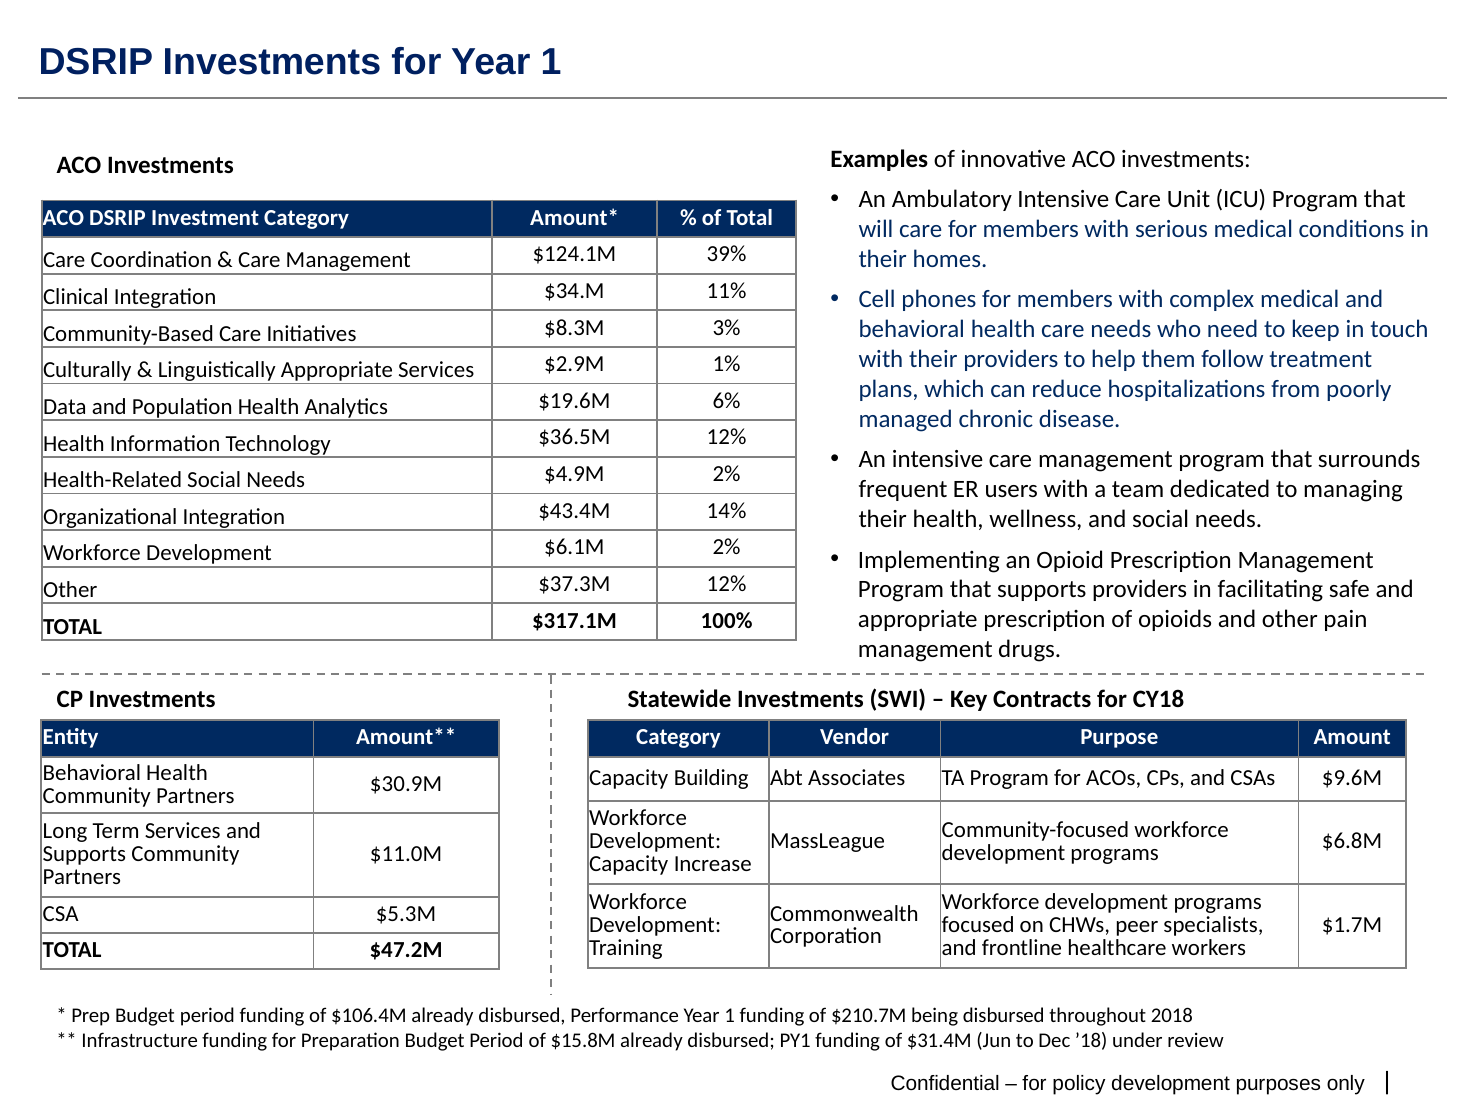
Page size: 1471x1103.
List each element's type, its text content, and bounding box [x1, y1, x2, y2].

text_box Examples of innovative ACO investments: An Ambulatory Intensive Care Unit (ICU) Program that will care for members with serious medical conditions in their homes. Cell phones for members with complex medical and behavioral health care needs who need to keep in touch with their providers to help them follow treatment plans, which can reduce hospitalizations from poorly managed chronic disease. An intensive care management program that surrounds frequent ER users with a team dedicated to managing their health, wellness, and social needs. Implementing an Opioid Prescription Management Program that supports providers in facilitating safe and appropriate prescription of opioids and other pain management drugs. [815, 134, 1447, 708]
table_cell 2% [658, 458, 795, 493]
text_box Statewide Investments (SWI) – Key Contracts for CY18 [612, 683, 1336, 721]
table_cell TOTAL [42, 934, 313, 968]
table_cell Health-Related Social Needs [43, 458, 491, 493]
table_cell MassLeague [770, 802, 940, 883]
table_cell $36.5M [493, 421, 656, 456]
table_cell $4.9M [493, 458, 656, 493]
table_cell Community-focused workforce development programs [941, 802, 1298, 883]
text_box CP Investments [41, 680, 507, 721]
table_cell $5.3M [314, 898, 498, 932]
table_cell $37.3M [493, 568, 656, 602]
table_cell $11.0M [314, 814, 498, 896]
table_cell Health Information Technology [43, 421, 491, 456]
table_cell 2% [658, 531, 795, 566]
table_cell 12% [658, 421, 795, 456]
table_header % of Total [658, 201, 795, 236]
table_cell $19.6M [493, 384, 656, 419]
table_cell 12% [658, 568, 795, 602]
table_cell Culturally & Linguistically Appropriate Services [43, 348, 491, 383]
table_cell $34.M [493, 275, 656, 309]
table_cell Care Coordination & Care Management [43, 238, 491, 273]
table_cell 11% [658, 275, 795, 309]
table_cell $43.4M [493, 494, 656, 529]
table_cell Other [43, 568, 491, 602]
table_cell Workforce Development: Capacity Increase [589, 802, 768, 883]
table_cell 3% [658, 311, 795, 346]
table_cell CSA [42, 898, 313, 932]
table_cell Commonwealth Corporation [770, 885, 940, 967]
table_cell 14% [658, 494, 795, 529]
table_cell Abt Associates [770, 758, 940, 800]
table_header Amount* [493, 201, 656, 236]
table_header ACO DSRIP Investment Category [43, 201, 491, 236]
table_cell $8.3M [493, 311, 656, 346]
table_cell $317.1M [493, 604, 656, 639]
table_cell $47.2M [314, 934, 498, 968]
table_cell TOTAL [43, 604, 491, 639]
table_cell $6.8M [1299, 802, 1405, 883]
table_cell $1.7M [1299, 885, 1405, 967]
table_cell Organizational Integration [43, 494, 491, 529]
text_box ACO Investments [41, 141, 507, 187]
table_header Category [589, 721, 768, 756]
table_cell $30.9M [314, 758, 498, 812]
table_cell Workforce Development: Training [589, 885, 768, 967]
table_cell $6.1M [493, 531, 656, 566]
table_cell TA Program for ACOs, CPs, and CSAs [941, 758, 1298, 800]
table_cell Community-Based Care Initiatives [43, 311, 491, 346]
table_cell Workforce Development [43, 531, 491, 566]
table_cell 100% [658, 604, 795, 639]
table_cell Behavioral Health Community Partners [42, 758, 313, 812]
table_cell $9.6M [1299, 758, 1405, 800]
table_header Entity [42, 721, 313, 756]
table_cell $124.1M [493, 238, 656, 273]
table_cell 6% [658, 384, 795, 419]
table_cell Workforce development programs focused on CHWs, peer specialists, and frontline healthcare workers [941, 885, 1298, 967]
table_cell 39% [658, 238, 795, 273]
table_cell 1% [658, 348, 795, 383]
text_box * Prep Budget period funding of $106.4M already disbursed, Performance Year 1 funding of $210.7M being disbursed throughout 2018 ** Infrastructure funding for Preparation Budget Period of $15.8M already disbursed; PY1 funding of $31.4M (Jun to Dec ’18) under review [41, 994, 1471, 1059]
table_header Amount [1299, 721, 1405, 756]
table_cell Capacity Building [589, 758, 768, 800]
table_header Vendor [770, 721, 940, 756]
title DSRIP Investments for Year 1 [20, 36, 1434, 83]
table_header Amount** [314, 721, 498, 756]
table_cell Data and Population Health Analytics [43, 384, 491, 419]
table_cell $2.9M [493, 348, 656, 383]
table_cell Long Term Services and Supports Community Partners [42, 814, 313, 896]
table_header Purpose [941, 721, 1298, 756]
table_cell Clinical Integration [43, 275, 491, 309]
